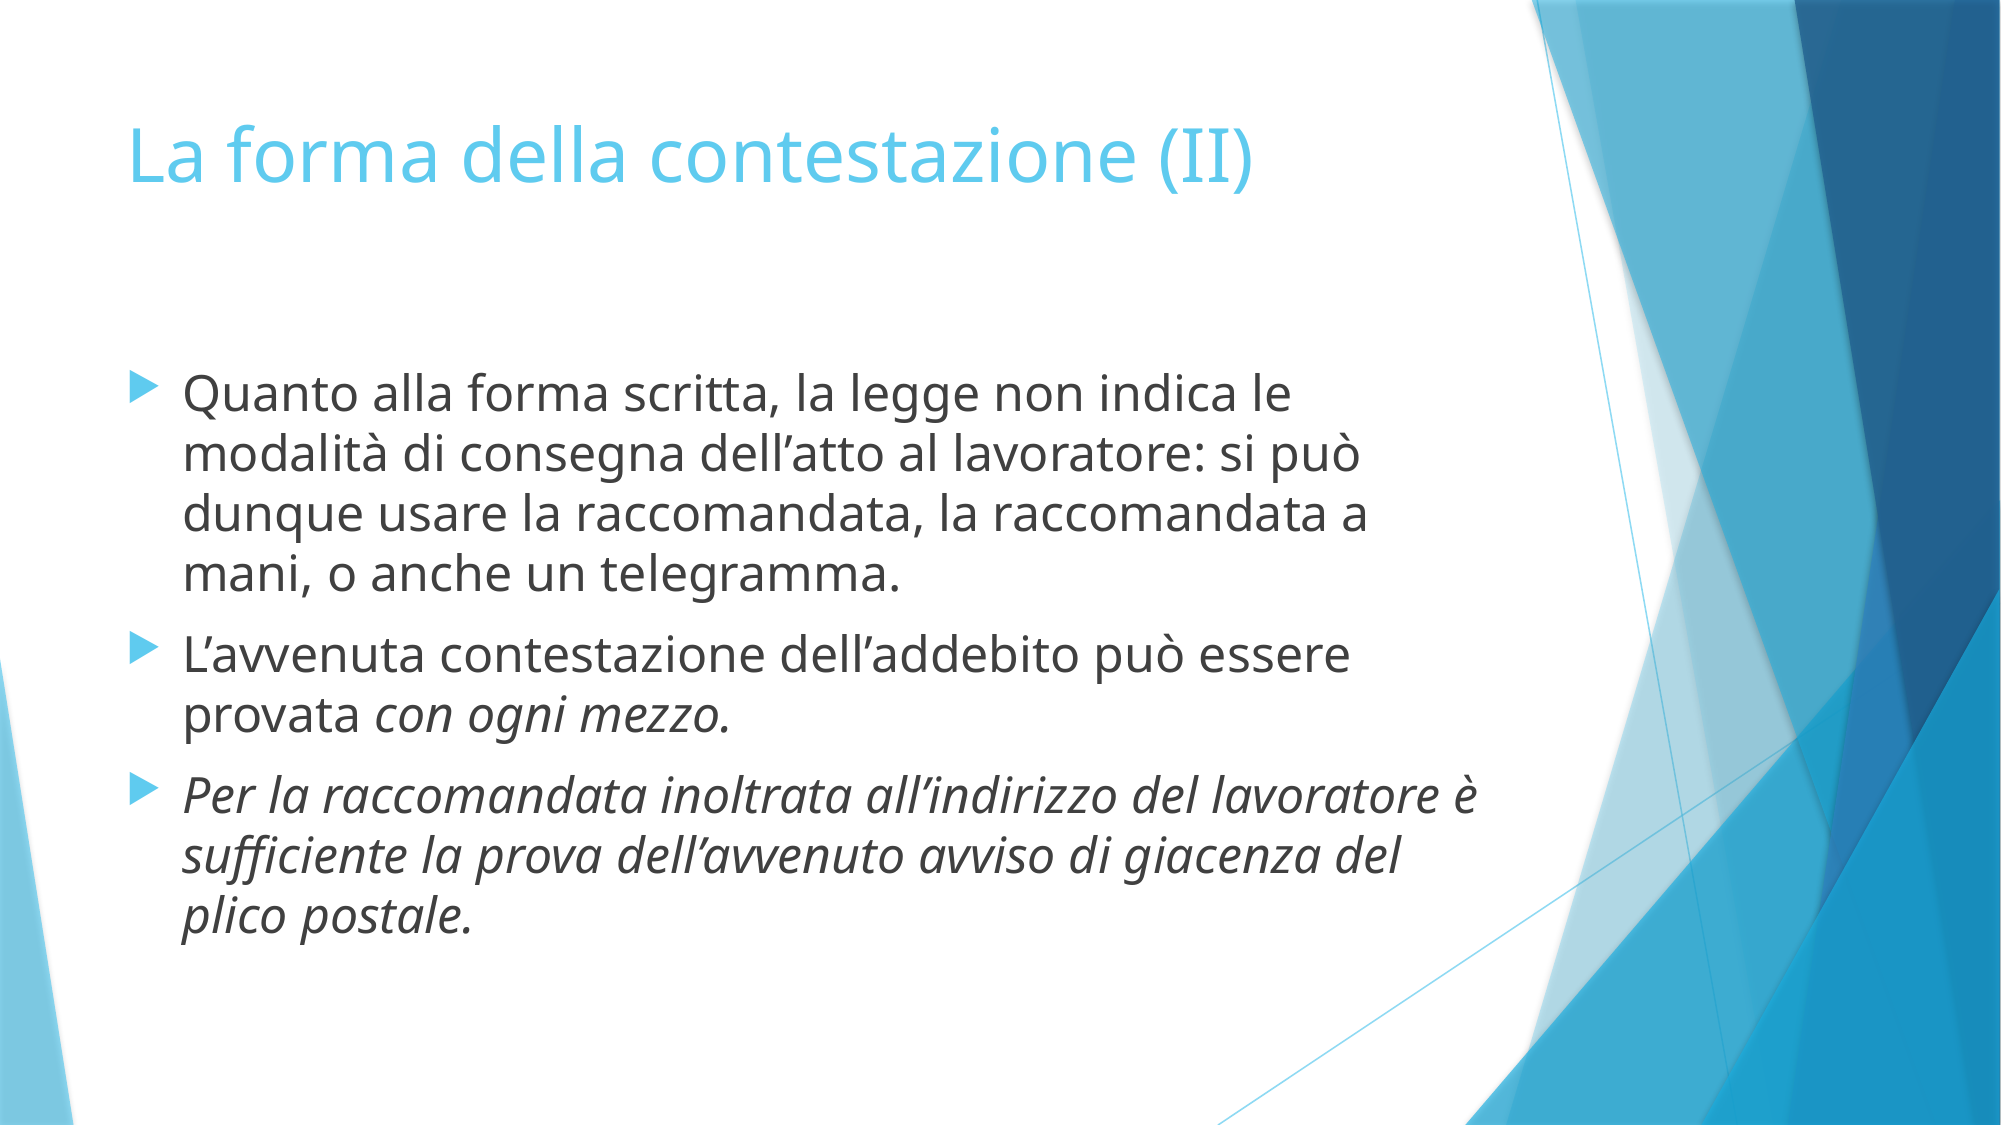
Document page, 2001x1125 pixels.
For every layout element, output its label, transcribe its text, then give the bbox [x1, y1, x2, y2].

list Quanto alla forma scritta, la legge non indica le modalità di consegna dell’atto al lavoratore: si può dunque usare la raccomandata, la raccomandata a mani, o anche un telegramma. L’avvenuta contestazione dell’addebito può essere provata con ogni mezzo. Per la raccomandata inoltrata all’indirizzo del lavoratore è sufficiente la prova dell’avvenuto avviso di giacenza del plico postale. [111, 354, 1522, 992]
title La forma della contestazione (II) [111, 99, 1522, 317]
